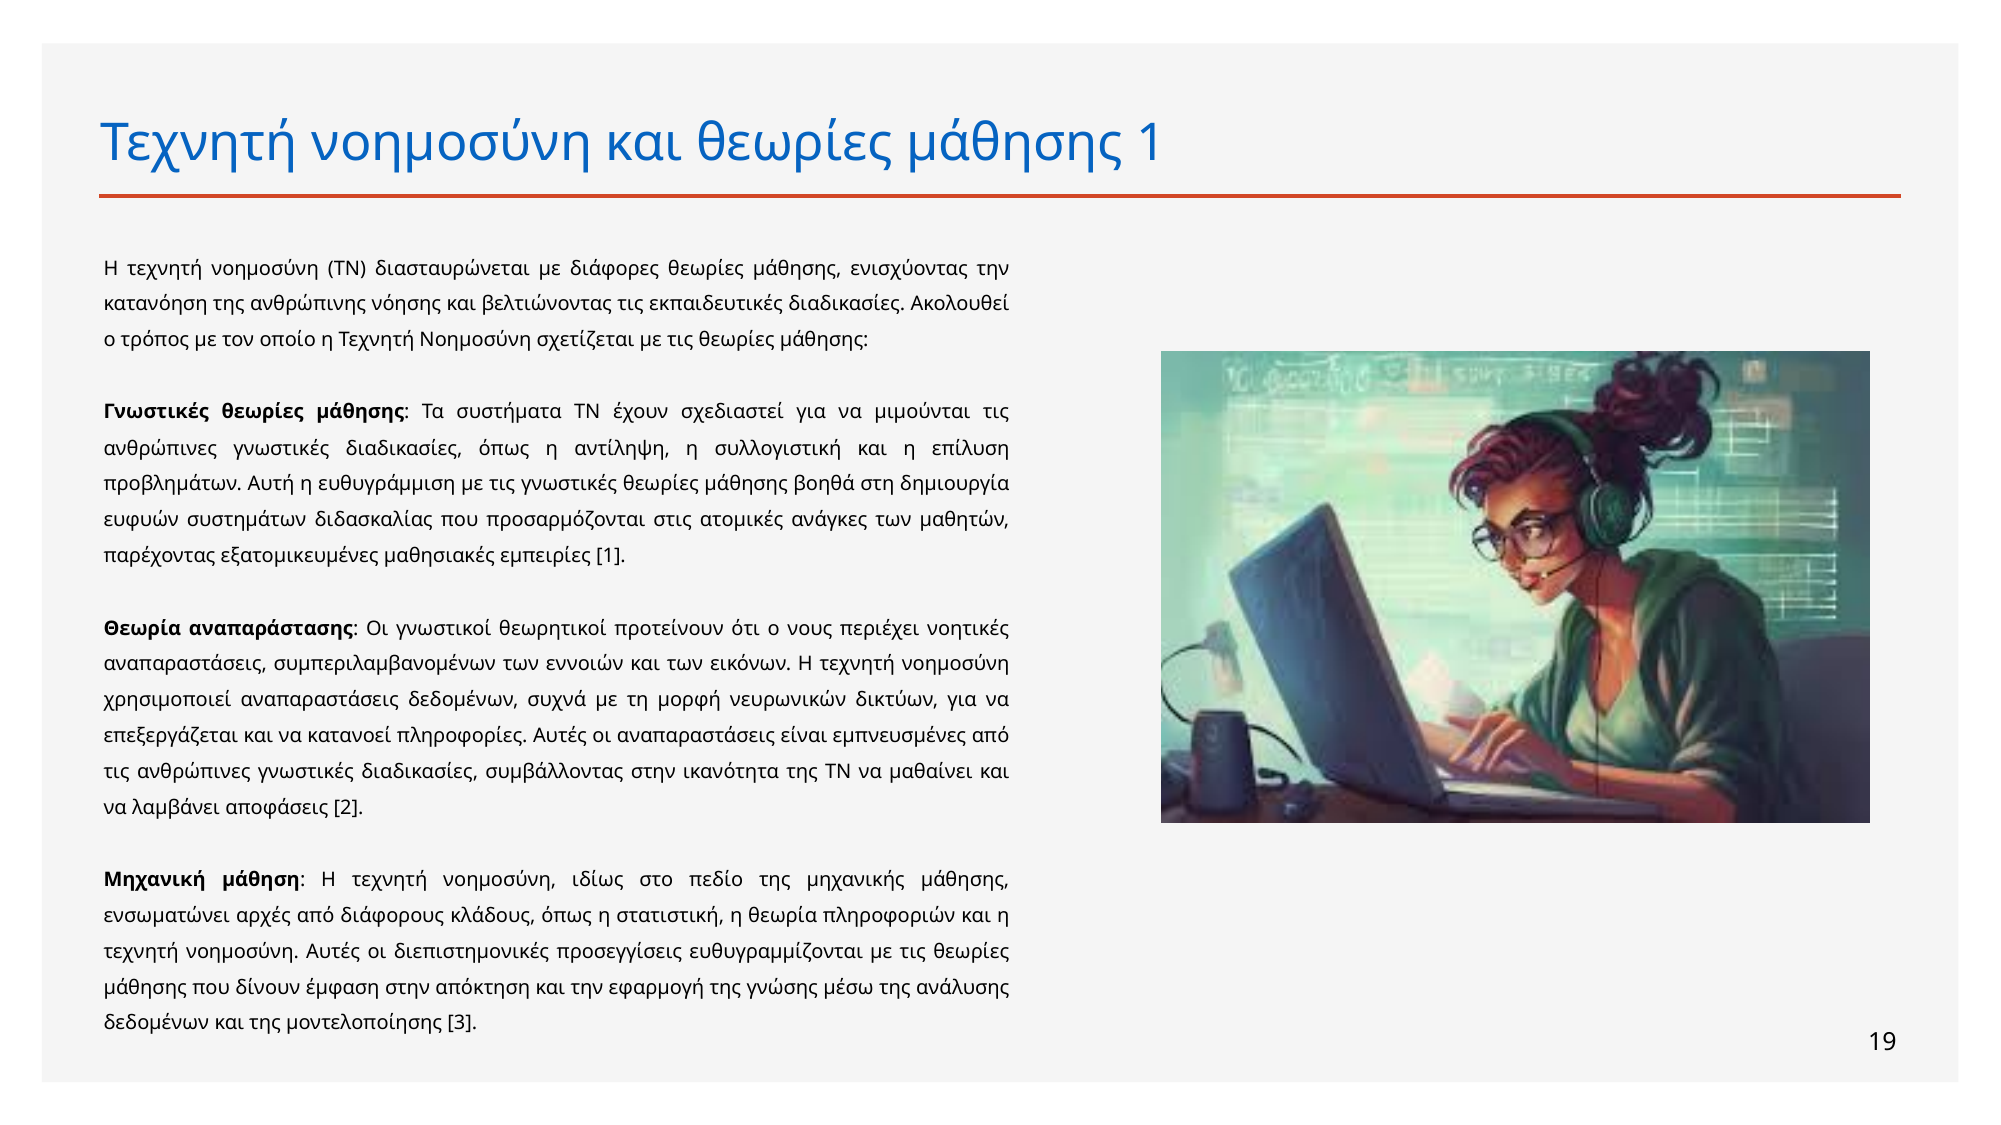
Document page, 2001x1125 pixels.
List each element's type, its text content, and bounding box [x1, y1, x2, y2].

picture [1161, 351, 1870, 823]
text_box 19 [1373, 1017, 1912, 1078]
list Η τεχνητή νοημοσύνη (ΤΝ) διασταυρώνεται με διάφορες θεωρίες μάθησης, ενισχύοντας την κατανόηση της ανθρώπινης νόησης και βελτιώνοντας τις εκπαιδευτικές διαδικασίες. Ακολουθεί ο τρόπος με τον οποίο η Τεχνητή Νοημοσύνη σχετίζεται με τις θεωρίες μάθησης: Γνωστικές θεωρίες μάθησης: Τα συστήματα ΤΝ έχουν σχεδιαστεί για να μιμούνται τις ανθρώπινες γνωστικές διαδικασίες, όπως η αντίληψη, η συλλογιστική και η επίλυση προβλημάτων. Αυτή η ευθυγράμμιση με τις γνωστικές θεωρίες μάθησης βοηθά στη δημιουργία ευφυών συστημάτων διδασκαλίας που προσαρμόζονται στις ατομικές ανάγκες των μαθητών, παρέχοντας εξατομικευμένες μαθησιακές εμπειρίες [1]. Θεωρία αναπαράστασης: Οι γνωστικοί θεωρητικοί προτείνουν ότι ο νους περιέχει νοητικές αναπαραστάσεις, συμπεριλαμβανομένων των εννοιών και των εικόνων. Η τεχνητή νοημοσύνη χρησιμοποιεί αναπαραστάσεις δεδομένων, συχνά με τη μορφή νευρωνικών δικτύων, για να επεξεργάζεται και να κατανοεί πληροφορίες. Αυτές οι αναπαραστάσεις είναι εμπνευσμένες από τις ανθρώπινες γνωστικές διαδικασίες, συμβάλλοντας στην ικανότητα της ΤΝ να μαθαίνει και να λαμβάνει αποφάσεις [2]. Μηχανική μάθηση: Η τεχνητή νοημοσύνη, ιδίως στο πεδίο της μηχανικής μάθησης, ενσωματώνει αρχές από διάφορους κλάδους, όπως η στατιστική, η θεωρία πληροφοριών και η τεχνητή νοημοσύνη. Αυτές οι διεπιστημονικές προσεγγίσεις ευθυγραμμίζονται με τις θεωρίες μάθησης που δίνουν έμφαση στην απόκτηση και την εφαρμογή της γνώσης μέσω της ανάλυσης δεδομένων και της μοντελοποίησης [3]. [88, 235, 1025, 1052]
title Τεχνητή νοημοσύνη και θεωρίες μάθησης 1 [85, 73, 1214, 179]
